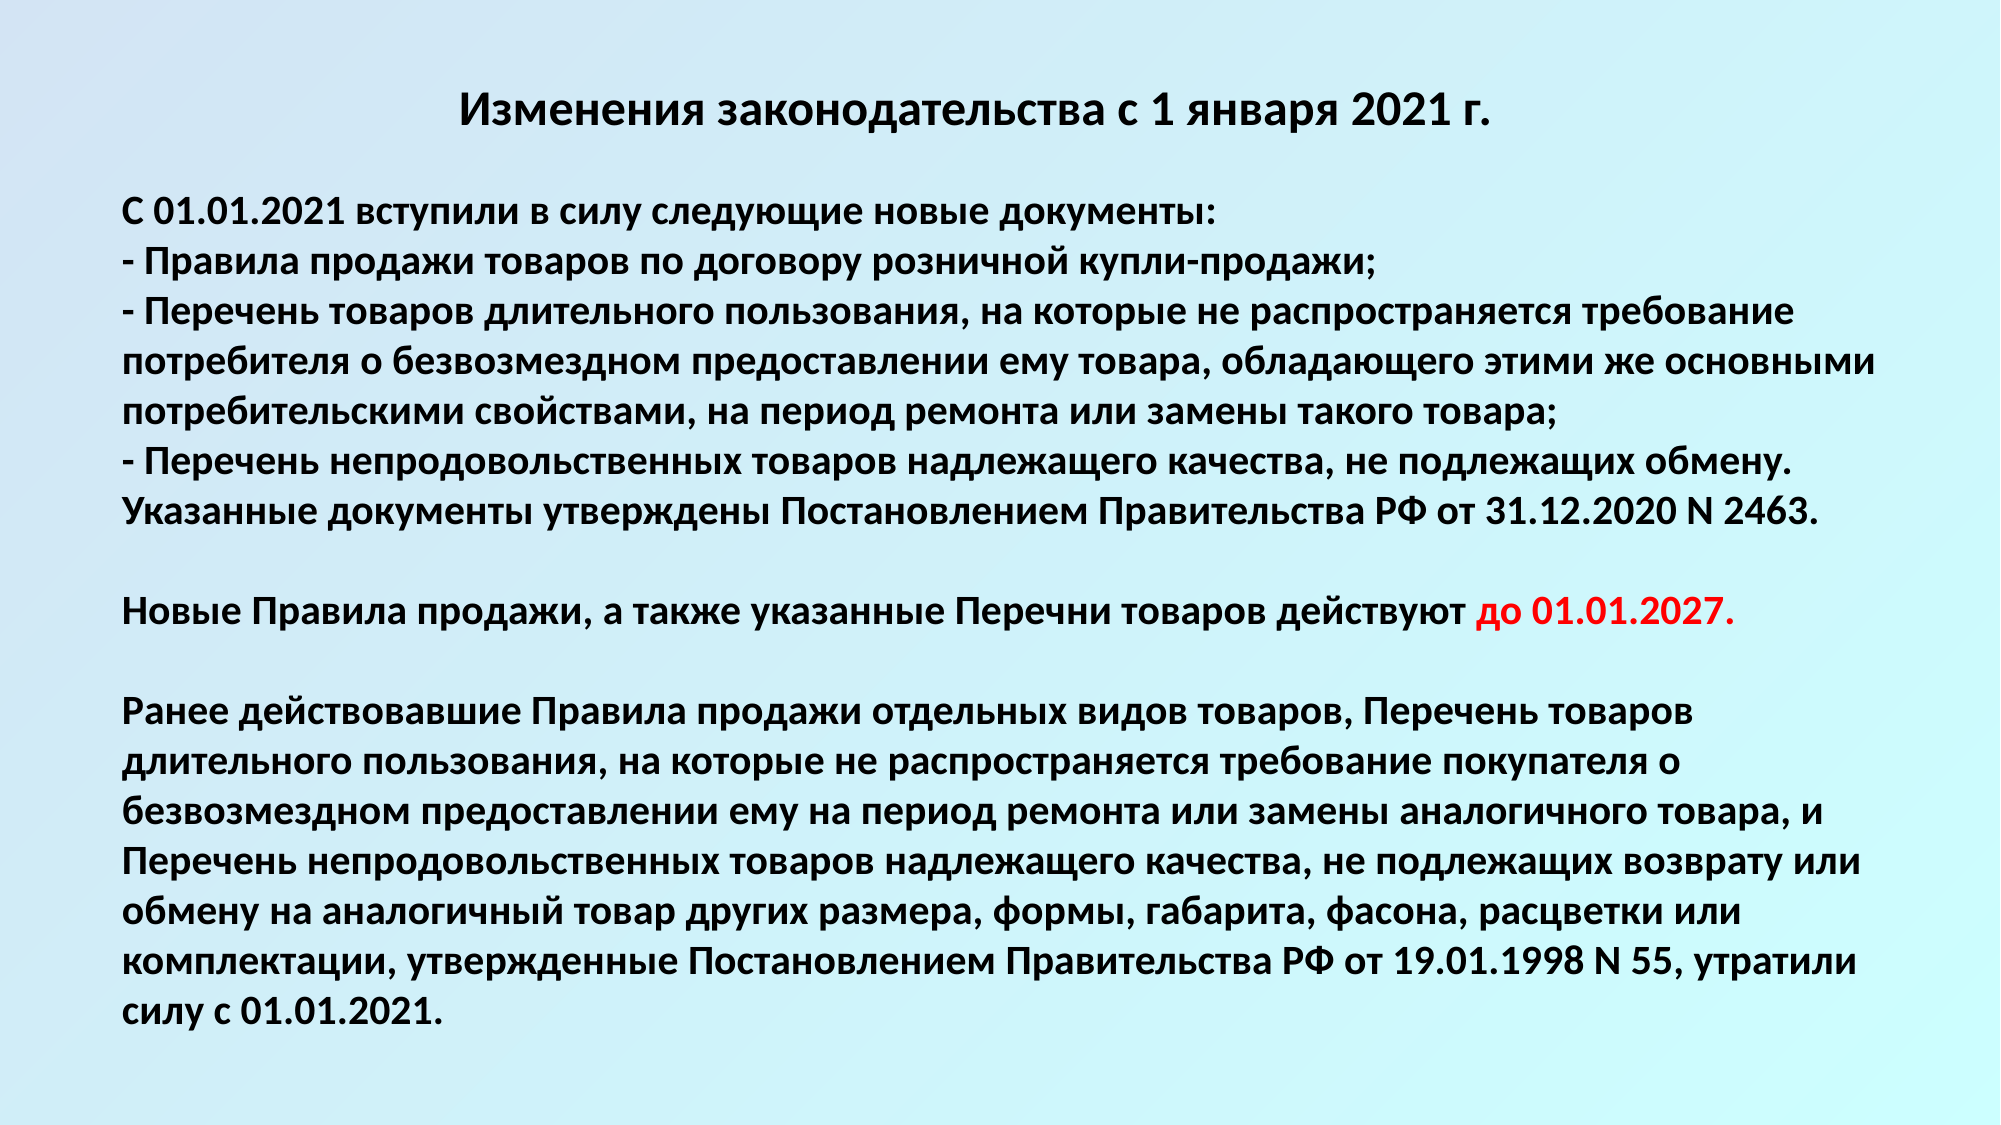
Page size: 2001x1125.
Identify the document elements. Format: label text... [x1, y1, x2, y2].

text_box Изменения законодательства с 1 января 2021 г. [173, 67, 1790, 143]
text_box С 01.01.2021 вступили в силу следующие новые документы: - Правила продажи товаров по договору розничной купли-продажи; - Перечень товаров длительного пользования, на которые не распространяется требование потребителя о безвозмездном предоставлении ему товара, обладающего этими же основными потребительскими свойствами, на период ремонта или замены такого товара; - Перечень непродовольственных товаров надлежащего качества, не подлежащих обмену. Указанные документы утверждены Постановлением Правительства РФ от 31.12.2020 N 2463. Новые Правила продажи, а также указанные Перечни товаров действуют до 01.01.2027. Ранее действовавшие Правила продажи отдельных видов товаров, Перечень товаров длительного пользования, на которые не распространяется требование покупателя о безвозмездном предоставлении ему на период ремонта или замены аналогичного товара, и Перечень непродовольственных товаров надлежащего качества, не подлежащих возврату или обмену на аналогичный товар других размера, формы, габарита, фасона, расцветки или комплектации, утвержденные Постановлением Правительства РФ от 19.01.1998 N 55, утратили силу с 01.01.2021. [107, 175, 1942, 1041]
